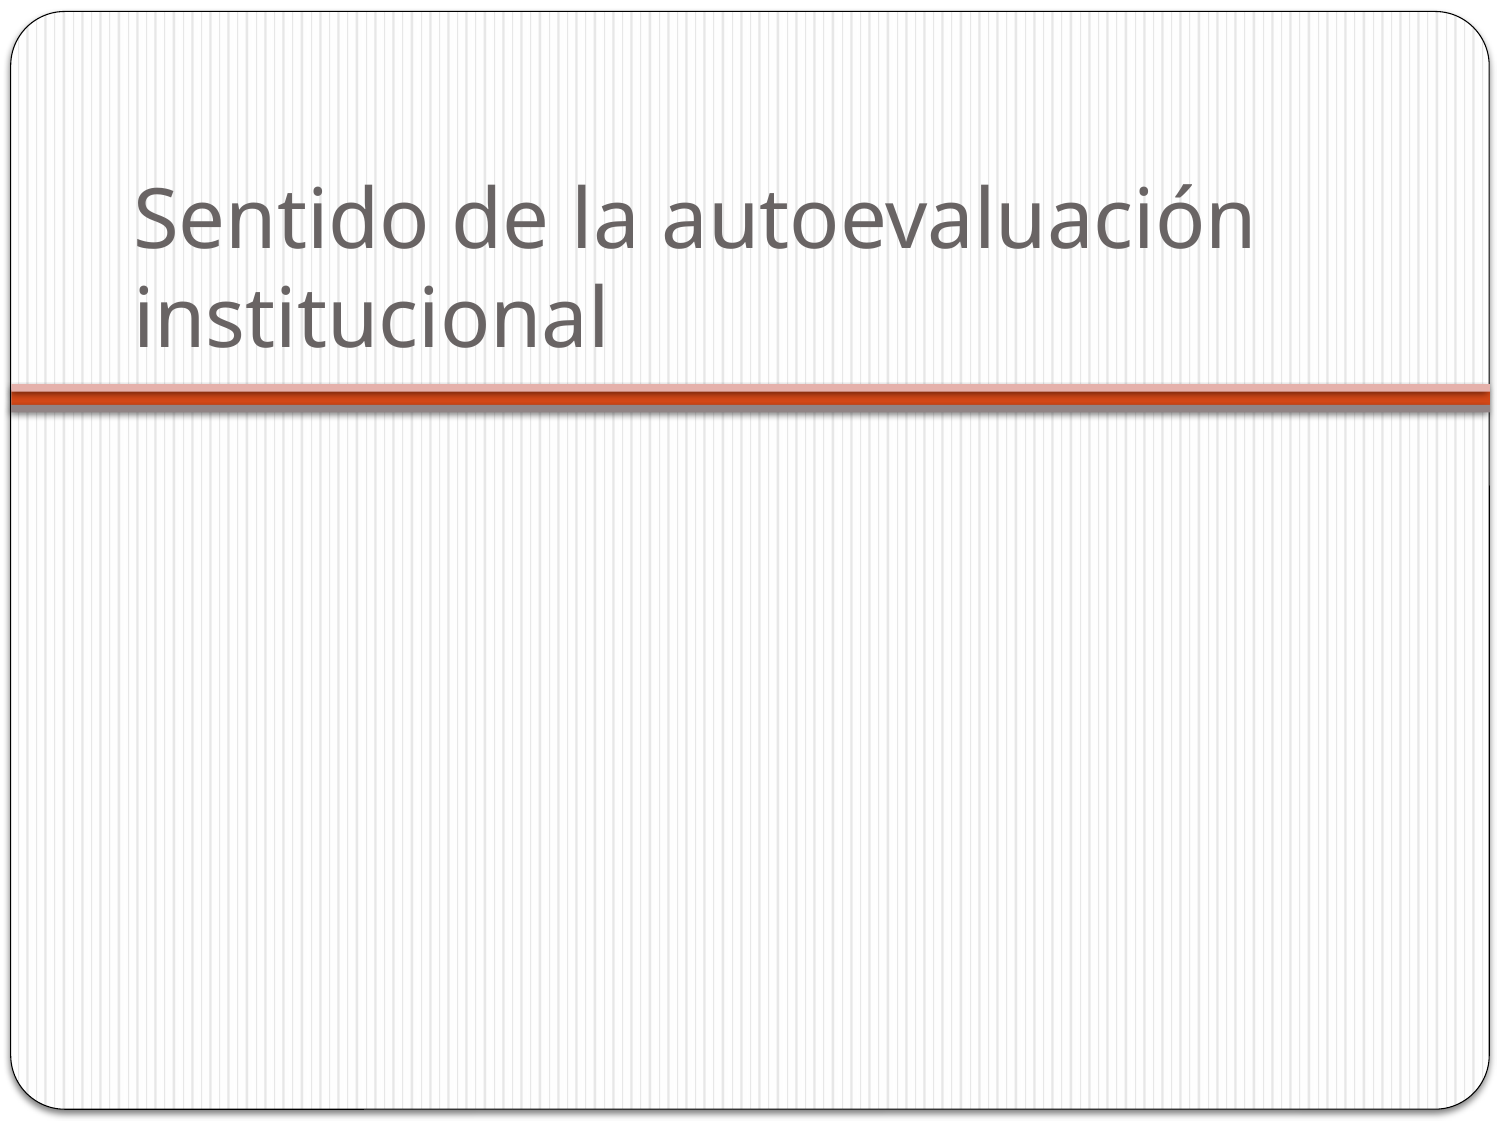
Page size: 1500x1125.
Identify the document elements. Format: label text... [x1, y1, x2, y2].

title Sentido de la autoevaluación institucional [118, 156, 1394, 380]
